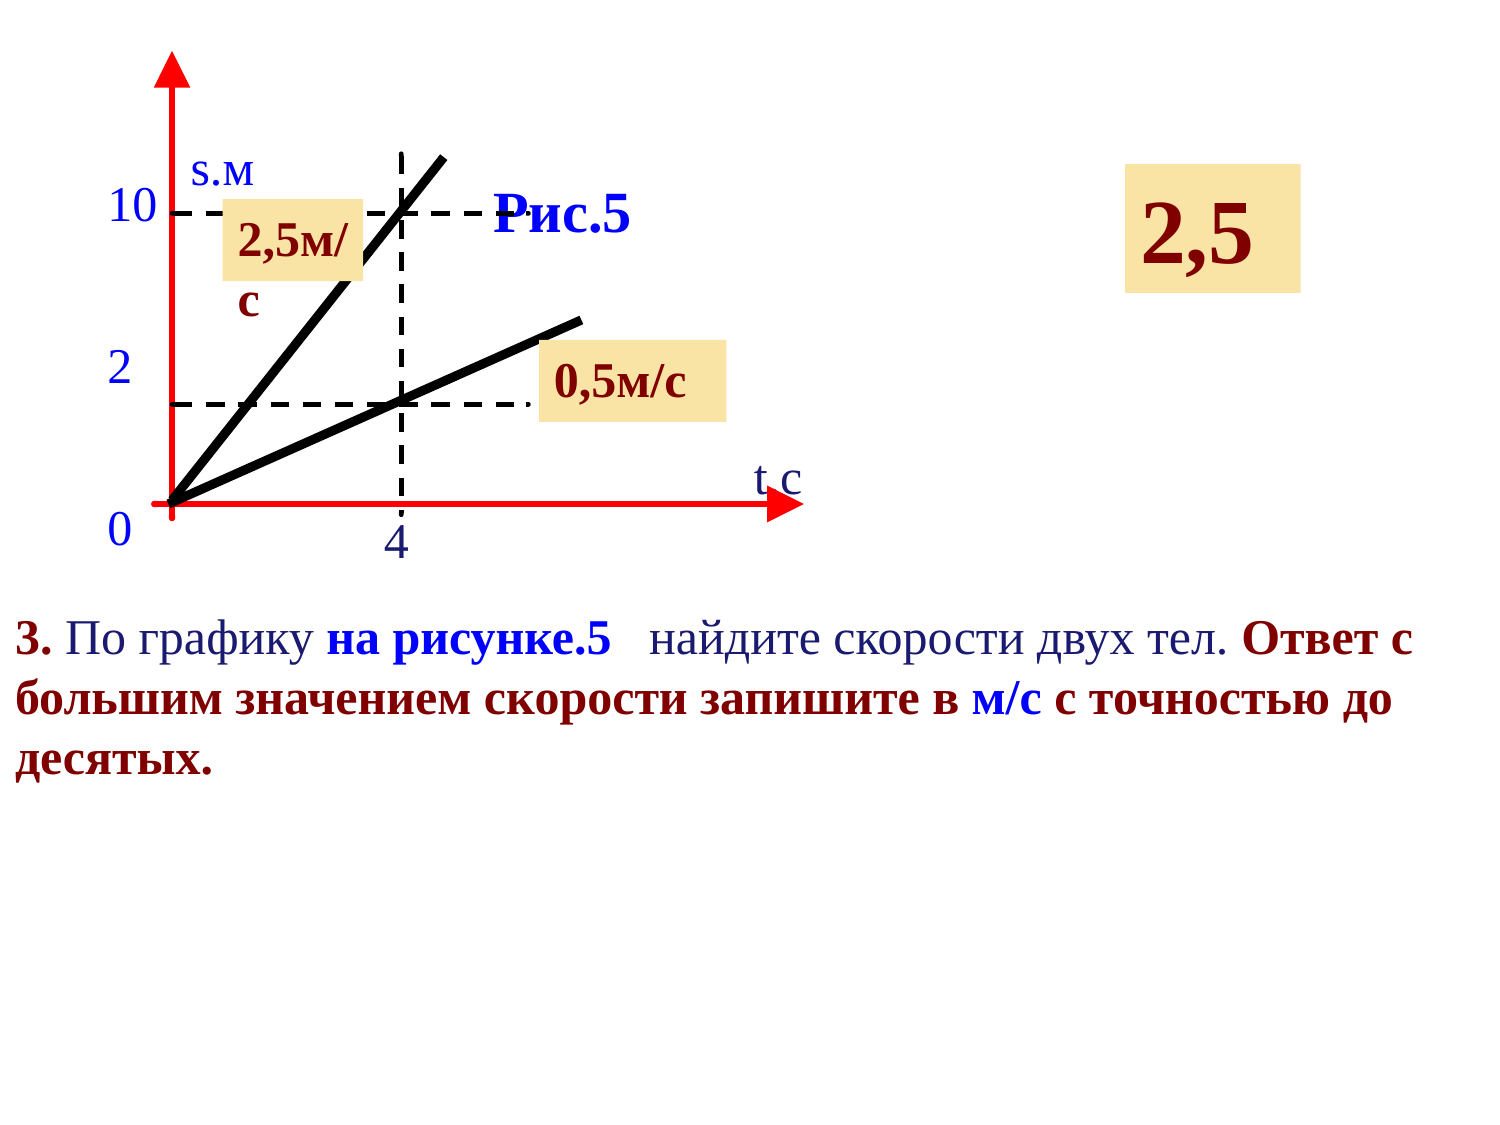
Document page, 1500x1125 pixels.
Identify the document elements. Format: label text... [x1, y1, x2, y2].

picture [149, 46, 809, 528]
text_box 3. По графику на рисунке.5 найдите скорости двух тел. Ответ с большим значением скорости запишите в м/с с точностью до десятых. [0, 597, 1500, 809]
text_box 2,5 [1125, 164, 1301, 293]
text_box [92, 127, 891, 598]
